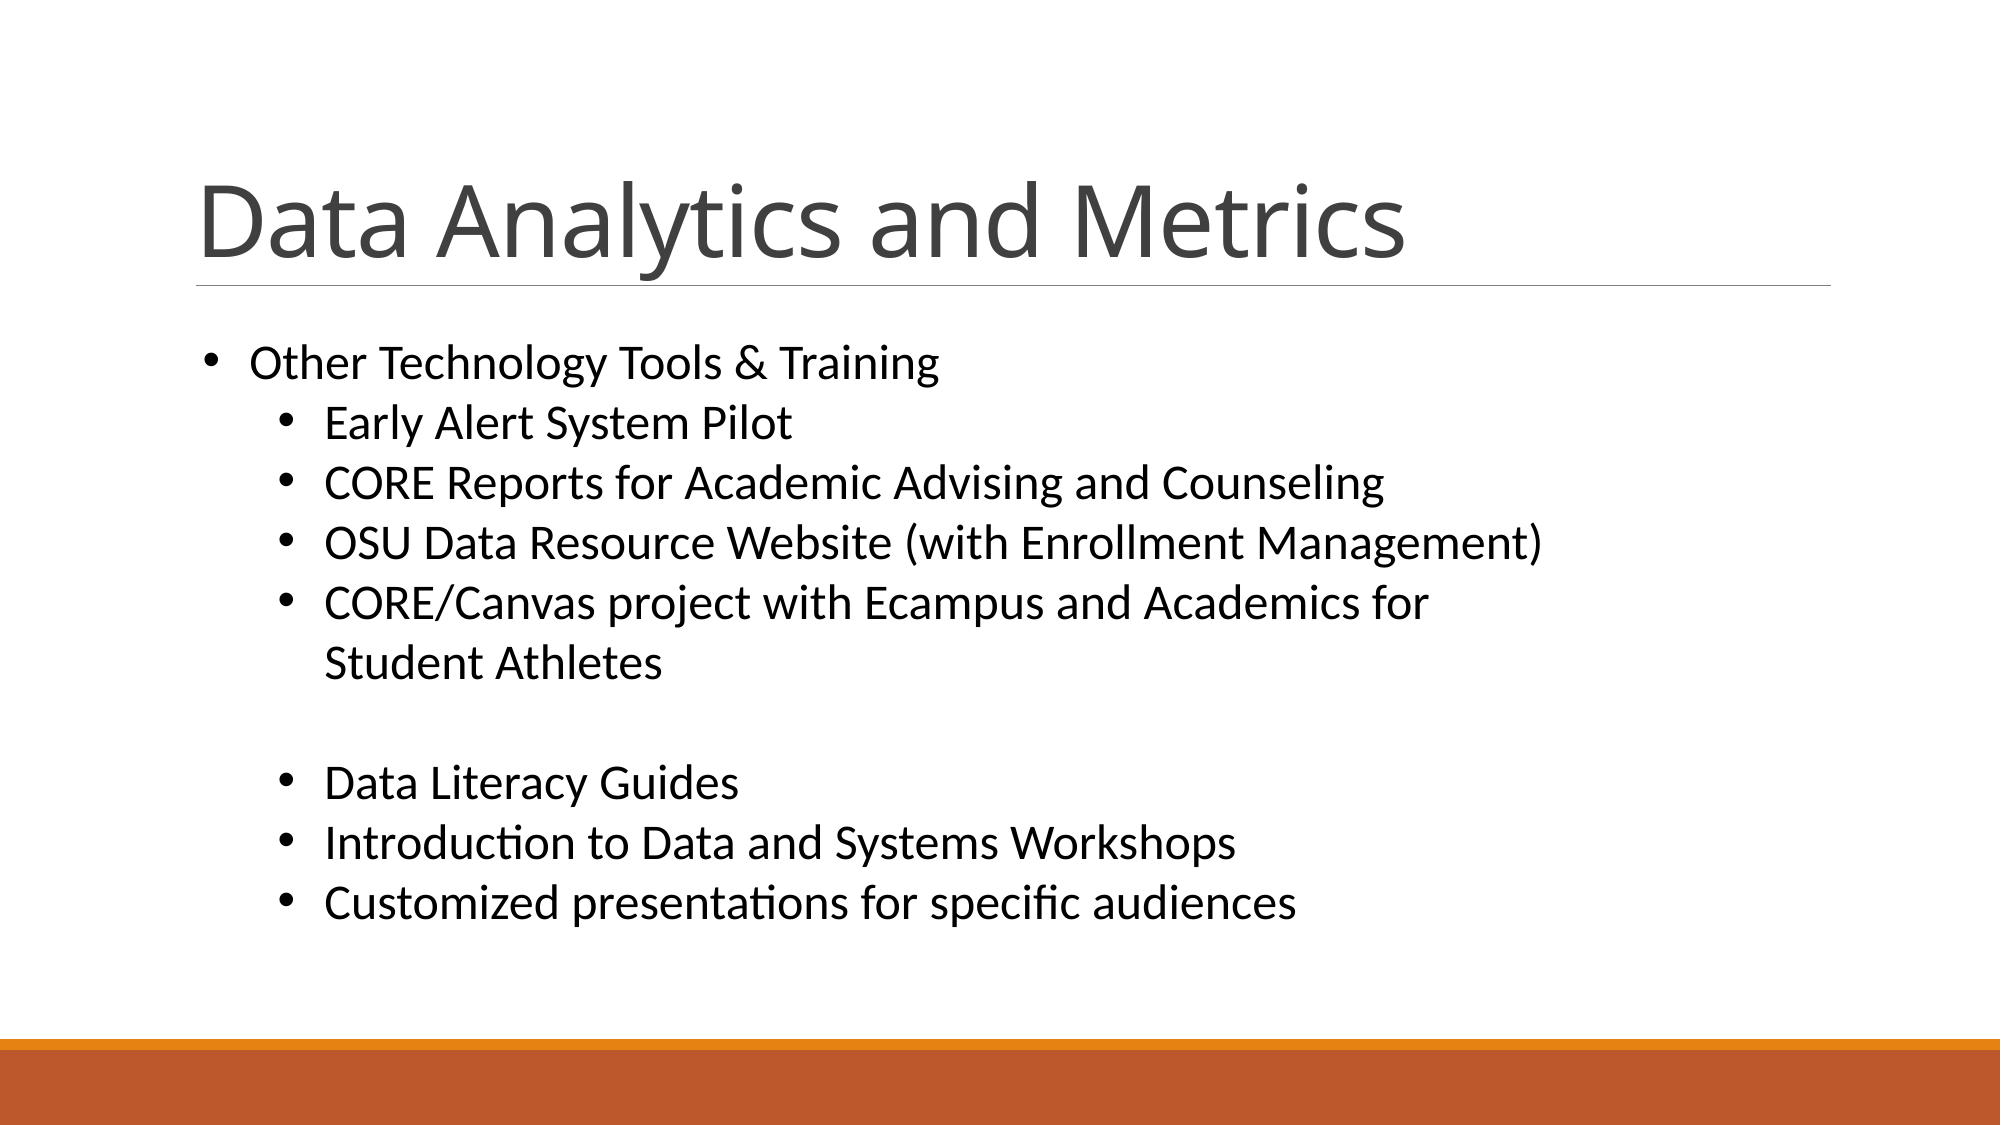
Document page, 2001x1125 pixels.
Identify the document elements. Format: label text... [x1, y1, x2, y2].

title Data Analytics and Metrics [180, 47, 1830, 285]
text_box Other Technology Tools & Training Early Alert System Pilot CORE Reports for Academic Advising and Counseling OSU Data Resource Website (with Enrollment Management) CORE/Canvas project with Ecampus and Academics for Student Athletes Data Literacy Guides Introduction to Data and Systems Workshops Customized presentations for specific audiences [37, 322, 1590, 1067]
